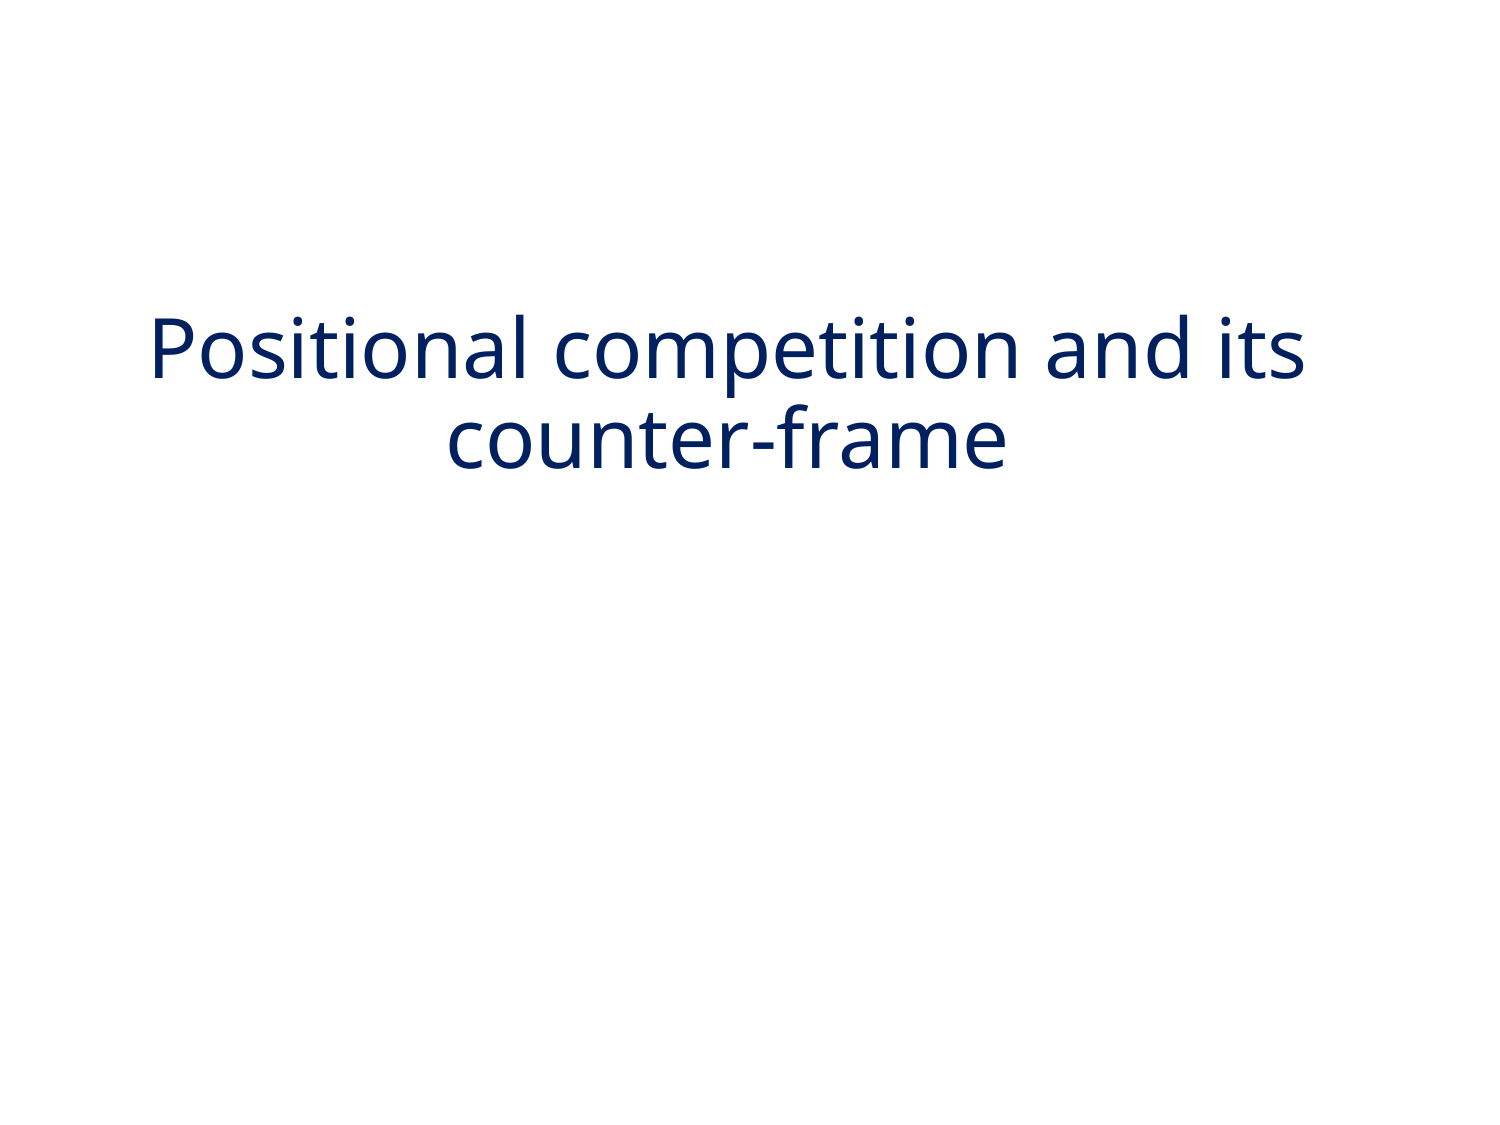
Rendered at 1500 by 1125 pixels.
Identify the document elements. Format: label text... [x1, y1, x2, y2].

title Positional competition and its counter-frame [81, 287, 1375, 506]
